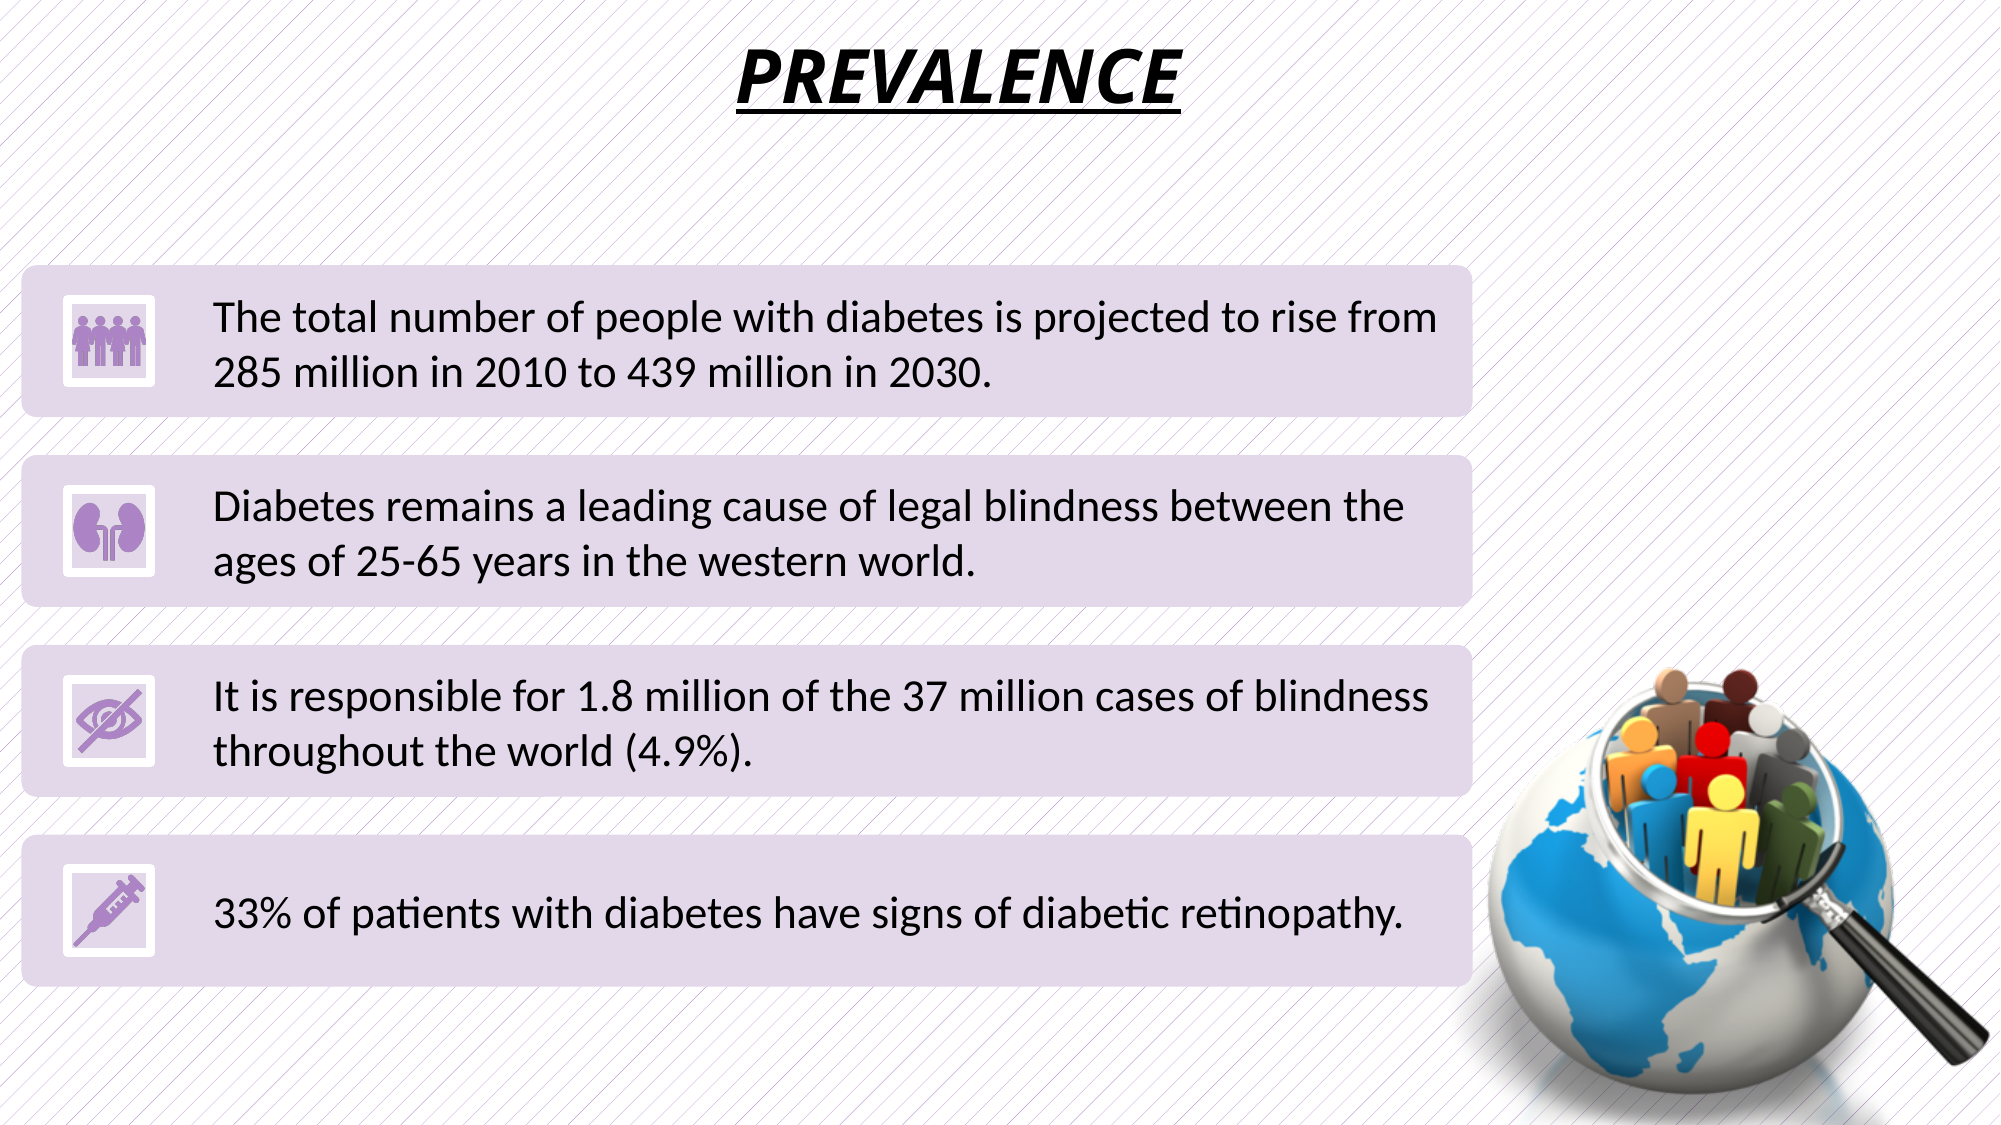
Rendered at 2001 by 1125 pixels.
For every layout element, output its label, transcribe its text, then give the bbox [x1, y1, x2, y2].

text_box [20, 264, 1474, 988]
text_box PREVALENCE [721, 20, 1236, 126]
picture [1429, 665, 2000, 1125]
